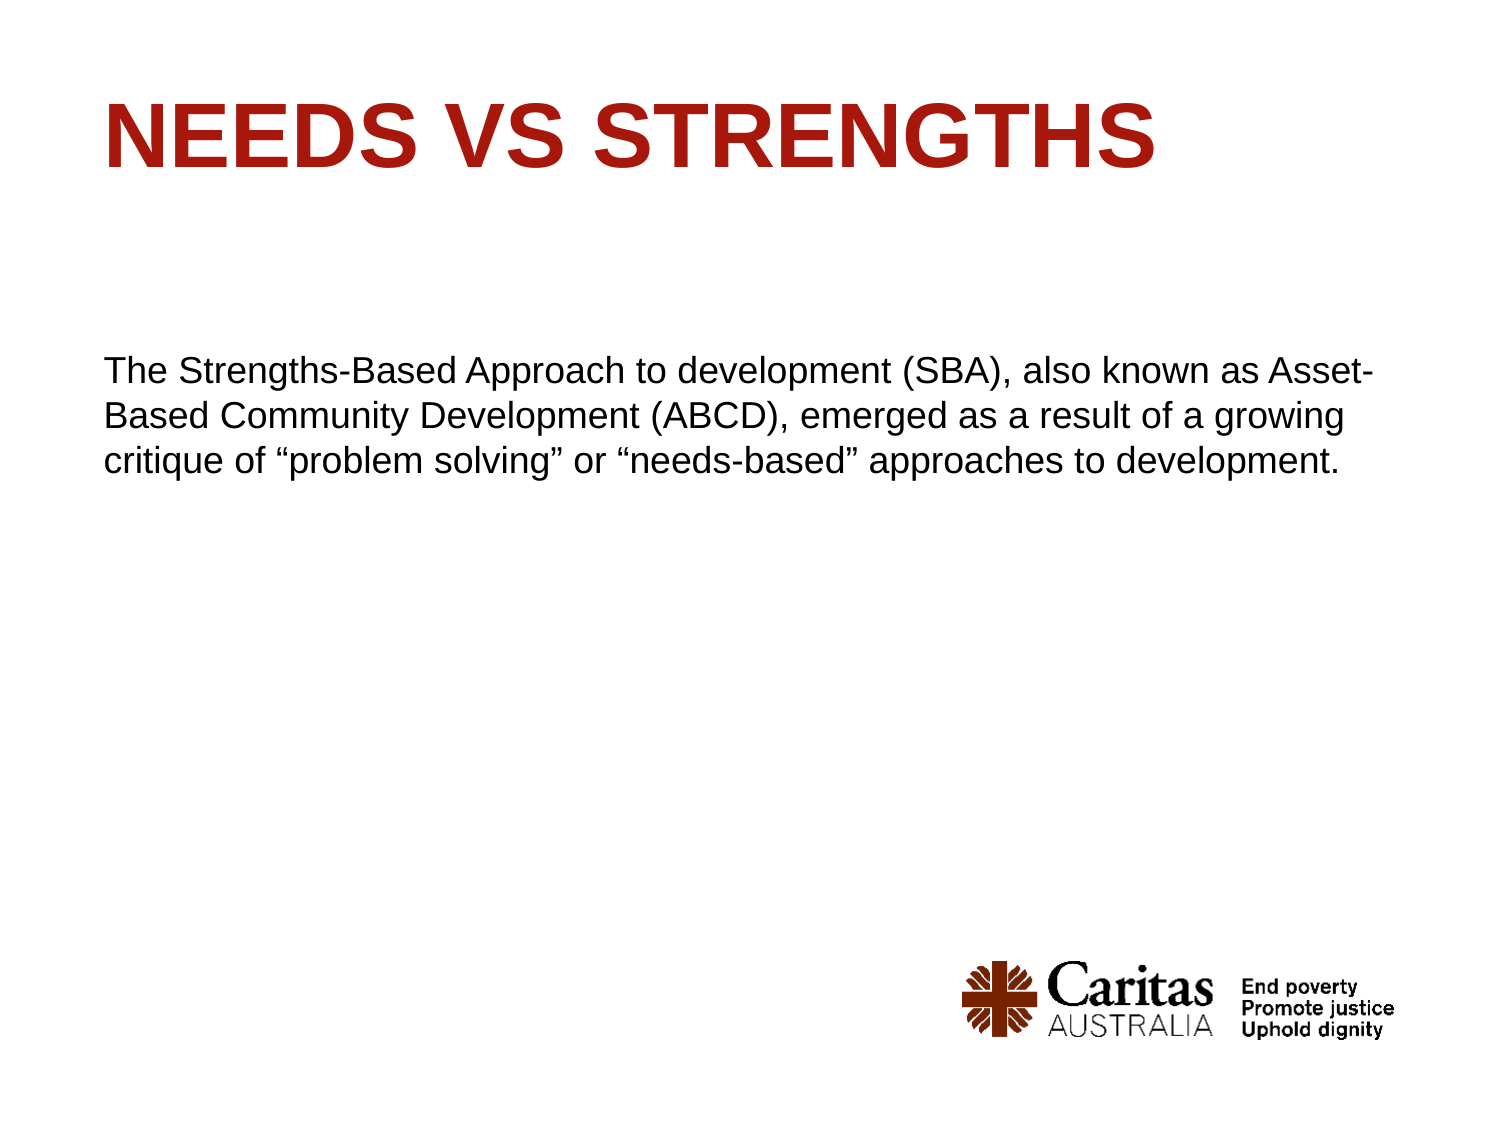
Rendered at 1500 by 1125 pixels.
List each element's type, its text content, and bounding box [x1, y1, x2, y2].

list The Strengths-Based Approach to development (SBA), also known as Asset-Based Community Development (ABCD), emerged as a result of a growing critique of “problem solving” or “needs-based” approaches to development. [88, 338, 1394, 579]
title Needs vs strengths [88, 67, 1394, 256]
picture [962, 961, 1394, 1040]
